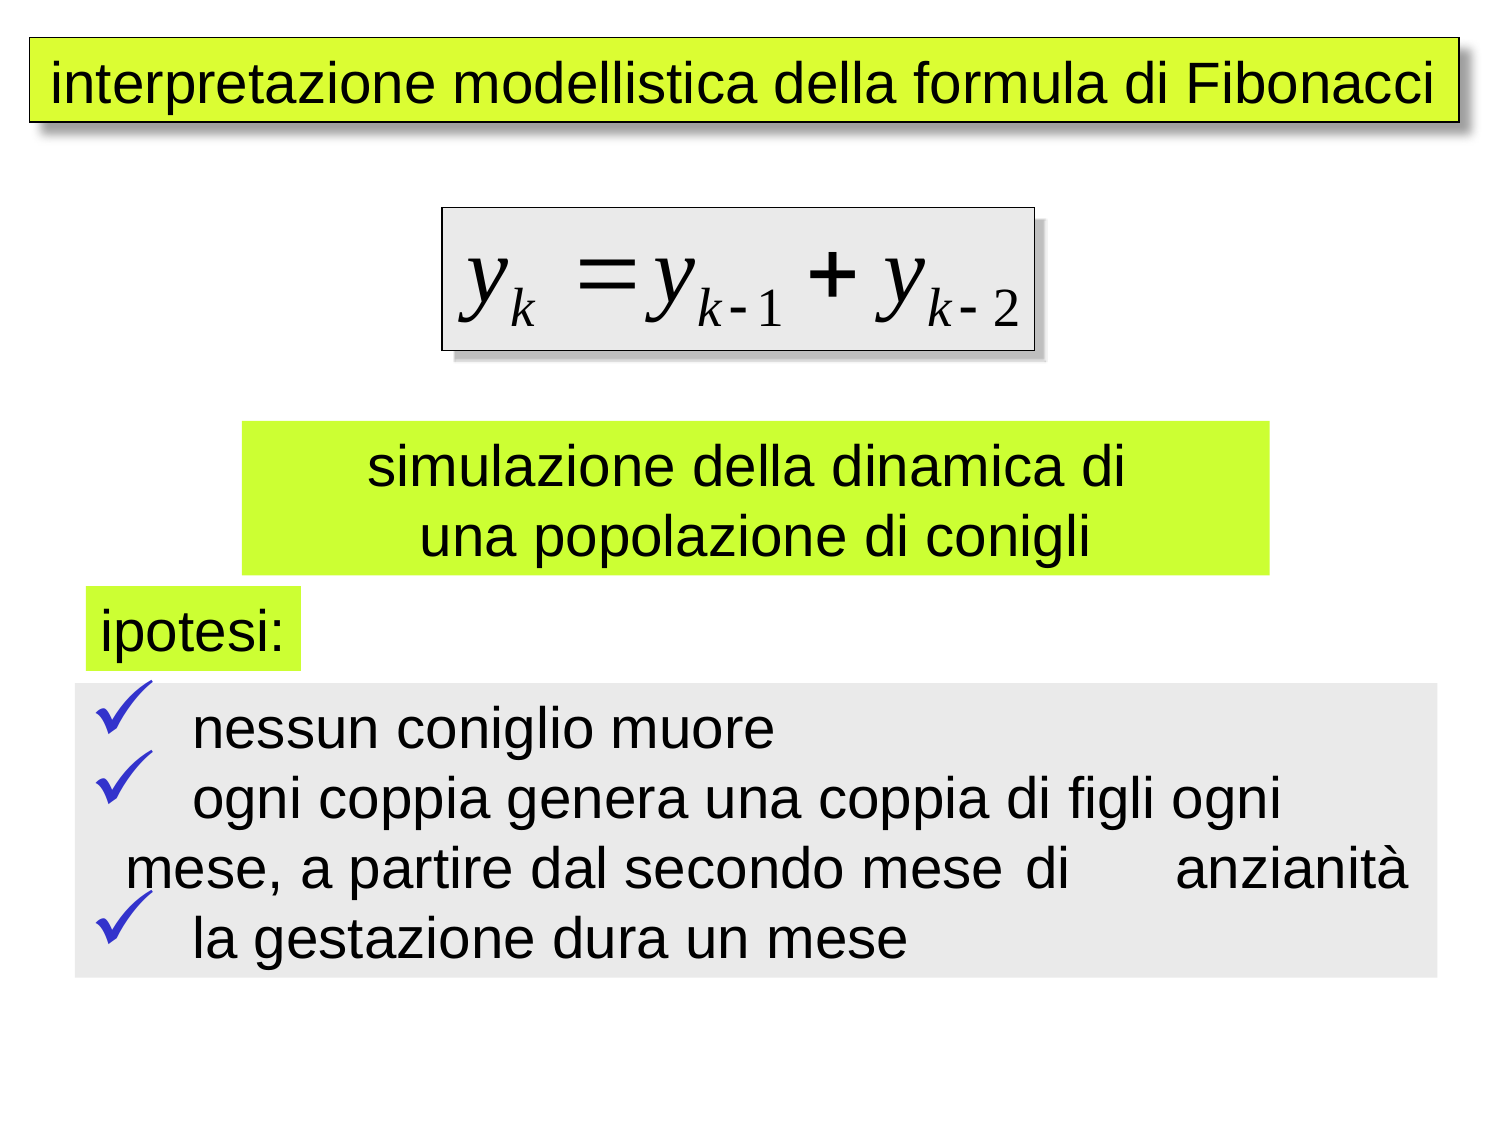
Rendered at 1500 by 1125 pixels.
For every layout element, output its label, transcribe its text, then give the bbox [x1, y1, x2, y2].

text_box interpretazione modellistica della formula di Fibonacci [29, 37, 1459, 123]
text_box simulazione della dinamica di una popolazione di conigli [241, 420, 1270, 576]
text_box nessun coniglio muore ogni coppia genera una coppia di figli ogni mese, a partire dal secondo mese di anzianità la gestazione dura un mese [74, 683, 1438, 978]
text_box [442, 207, 1034, 351]
text_box ipotesi: [85, 586, 301, 671]
